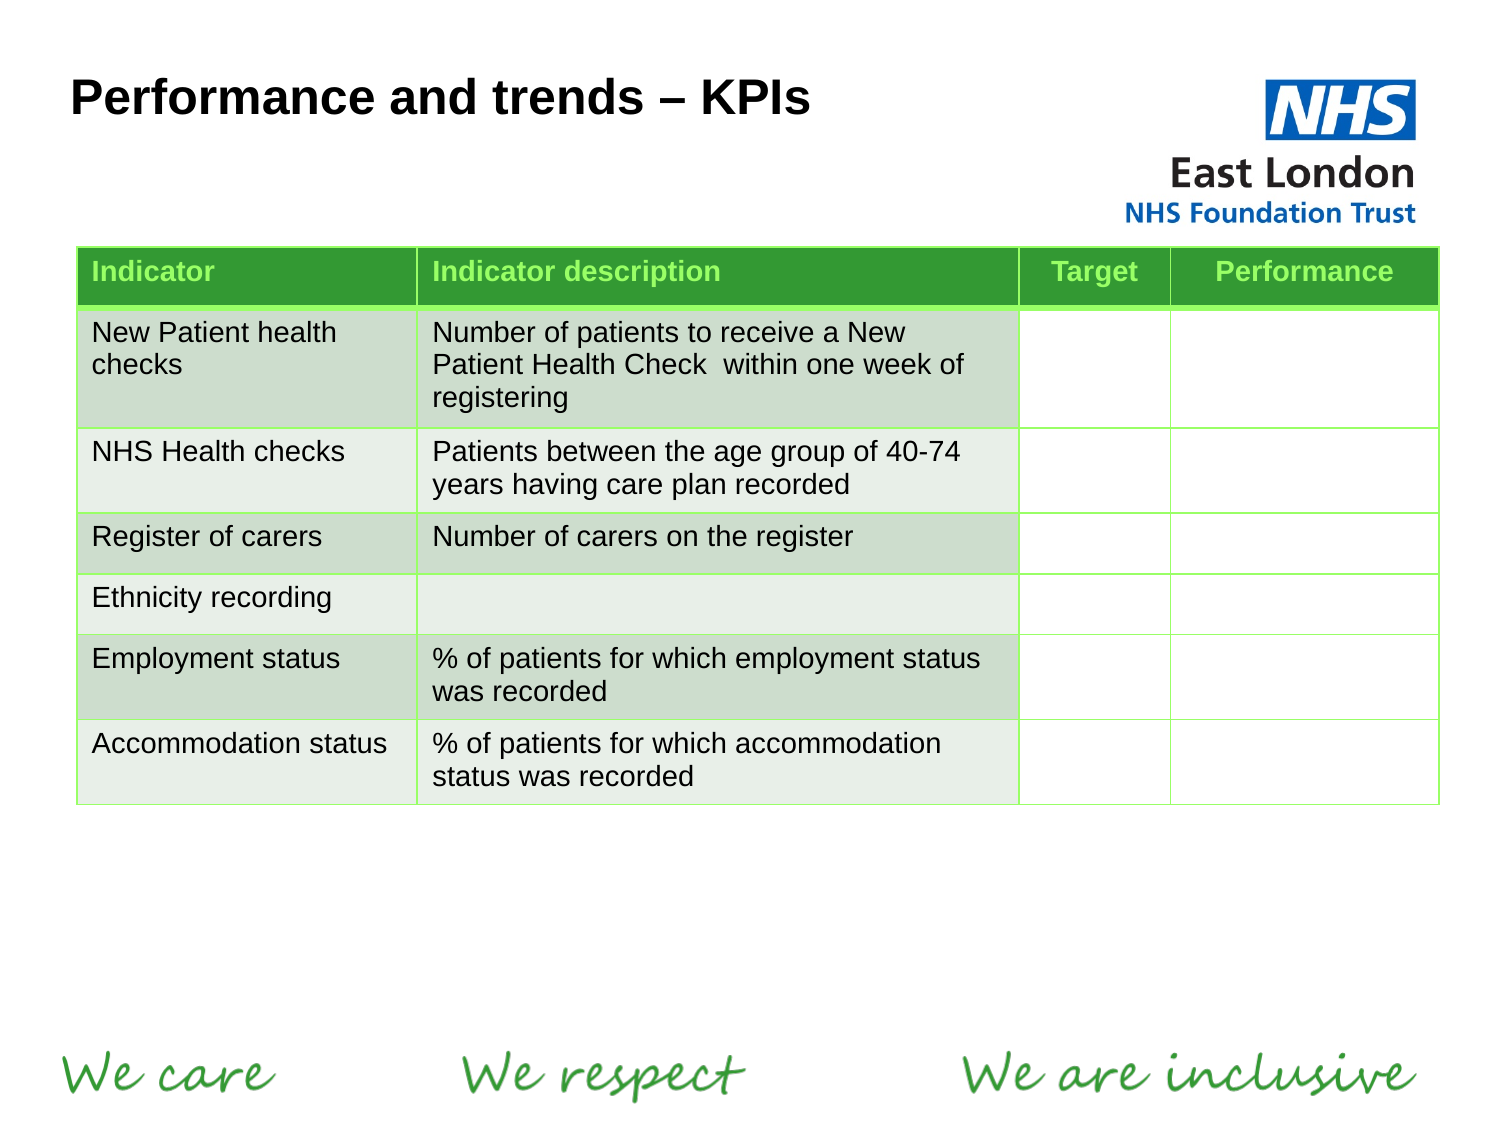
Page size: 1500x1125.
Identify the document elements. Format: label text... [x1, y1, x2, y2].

table_cell [1020, 514, 1170, 573]
table_cell [1020, 635, 1170, 719]
table_cell [1020, 311, 1170, 427]
table_cell Number of carers on the register [418, 514, 1018, 573]
table_header Indicator description [418, 248, 1018, 305]
table_cell [1020, 720, 1170, 804]
table_cell [1171, 575, 1438, 634]
table_cell [418, 575, 1018, 634]
table_cell Employment status [78, 635, 416, 719]
table_cell % of patients for which employment status was recorded [418, 635, 1018, 719]
text_box Performance and trends – KPIs [55, 57, 1075, 168]
table_header Performance [1171, 248, 1438, 305]
table_cell [1020, 575, 1170, 634]
table_cell Ethnicity recording [78, 575, 416, 634]
table_cell [1171, 311, 1438, 427]
table_cell [1020, 429, 1170, 512]
table_cell NHS Health checks [78, 429, 416, 512]
table_cell [1171, 514, 1438, 573]
table_cell Register of carers [78, 514, 416, 573]
table_cell % of patients for which accommodation status was recorded [418, 720, 1018, 804]
table_header Target [1020, 248, 1170, 305]
table_cell [1171, 429, 1438, 512]
picture [29, 1034, 1439, 1125]
table_cell New Patient health checks [78, 311, 416, 427]
picture [1080, 18, 1476, 240]
table_cell Patients between the age group of 40-74 years having care plan recorded [418, 429, 1018, 512]
table_header Indicator [78, 248, 416, 305]
table_cell Number of patients to receive a New Patient Health Check within one week of registering [418, 311, 1018, 427]
table_cell Accommodation status [78, 720, 416, 804]
table_cell [1171, 720, 1438, 804]
table_cell [1171, 635, 1438, 719]
